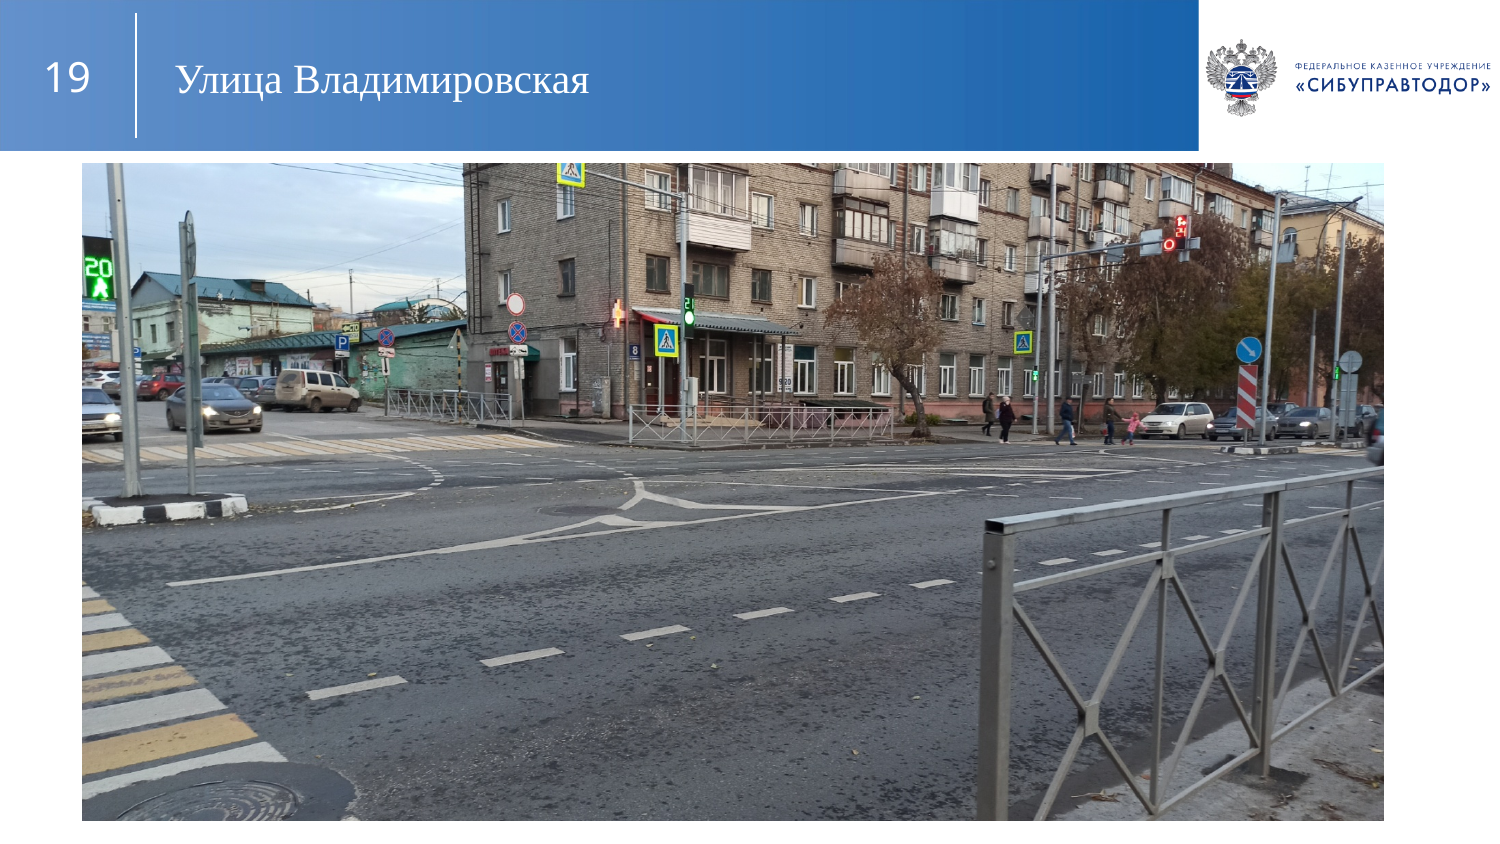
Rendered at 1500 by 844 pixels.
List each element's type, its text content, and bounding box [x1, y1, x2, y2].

picture [81, 163, 1384, 821]
text_box Улица Владимировская [159, 43, 1164, 109]
picture [0, 0, 1493, 151]
